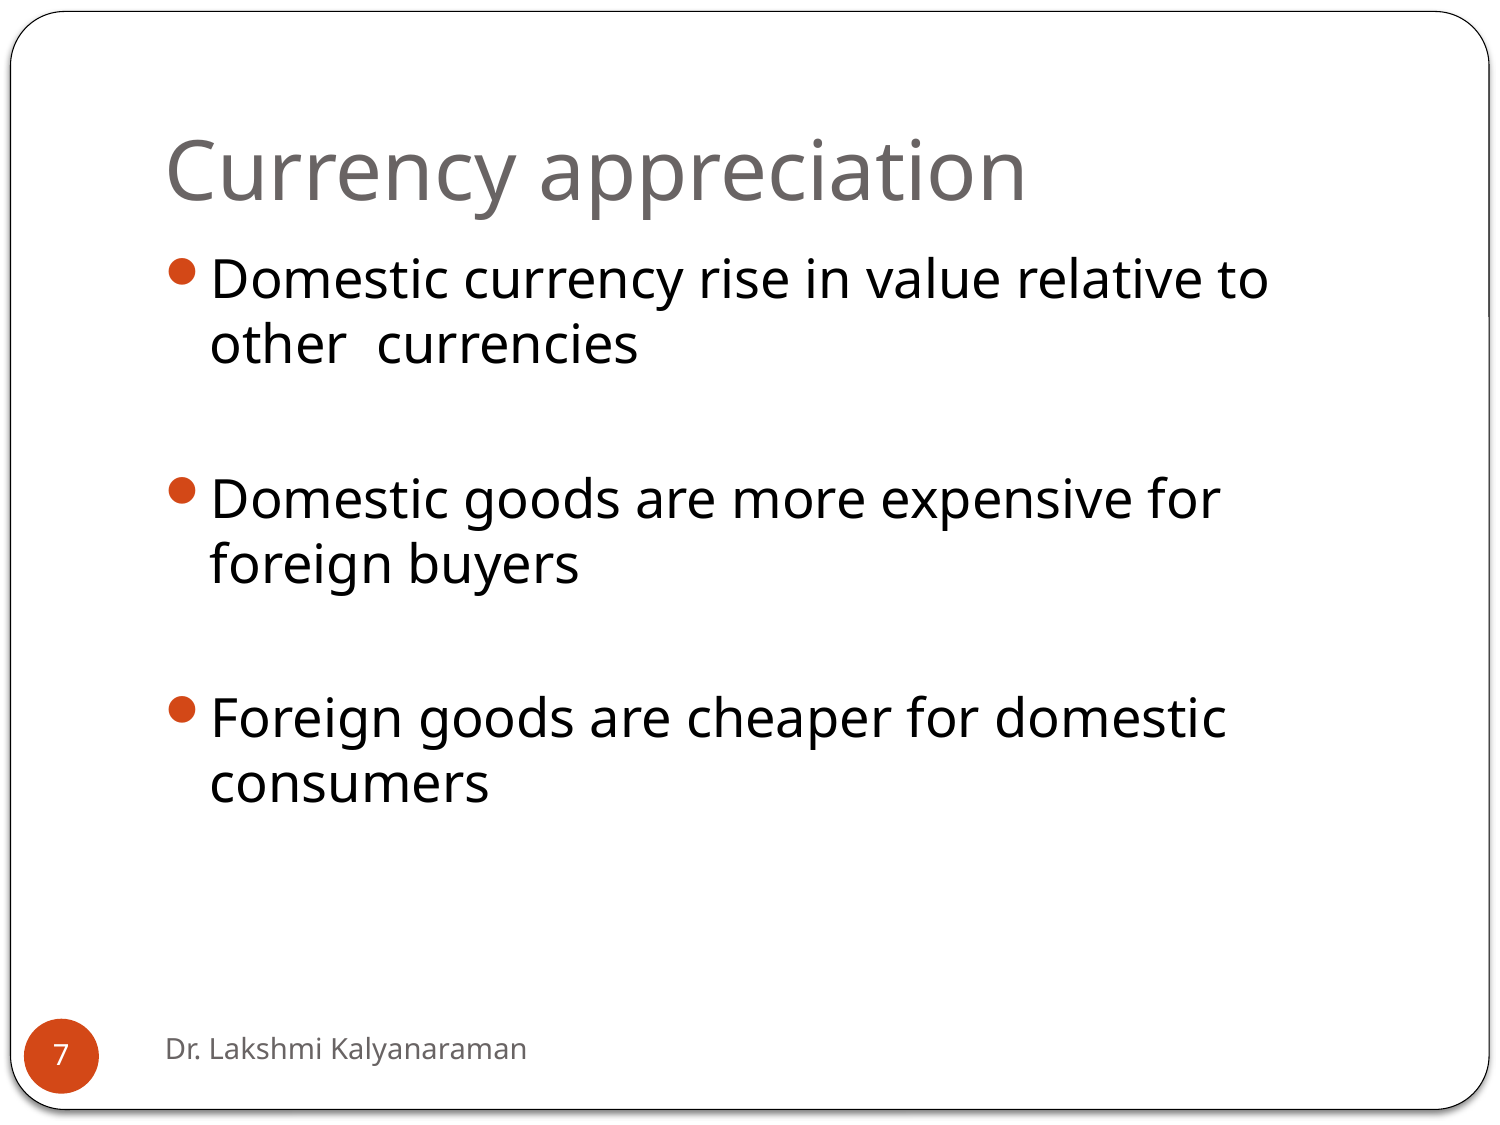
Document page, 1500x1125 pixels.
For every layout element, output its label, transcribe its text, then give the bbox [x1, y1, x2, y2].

list Domestic currency rise in value relative to other currencies Domestic goods are more expensive for foreign buyers Foreign goods are cheaper for domestic consumers [150, 237, 1425, 988]
footer Dr. Lakshmi Kalyanaraman [150, 1012, 800, 1088]
slide_number 7 [23, 1018, 99, 1094]
title Currency appreciation [150, 45, 1425, 233]
